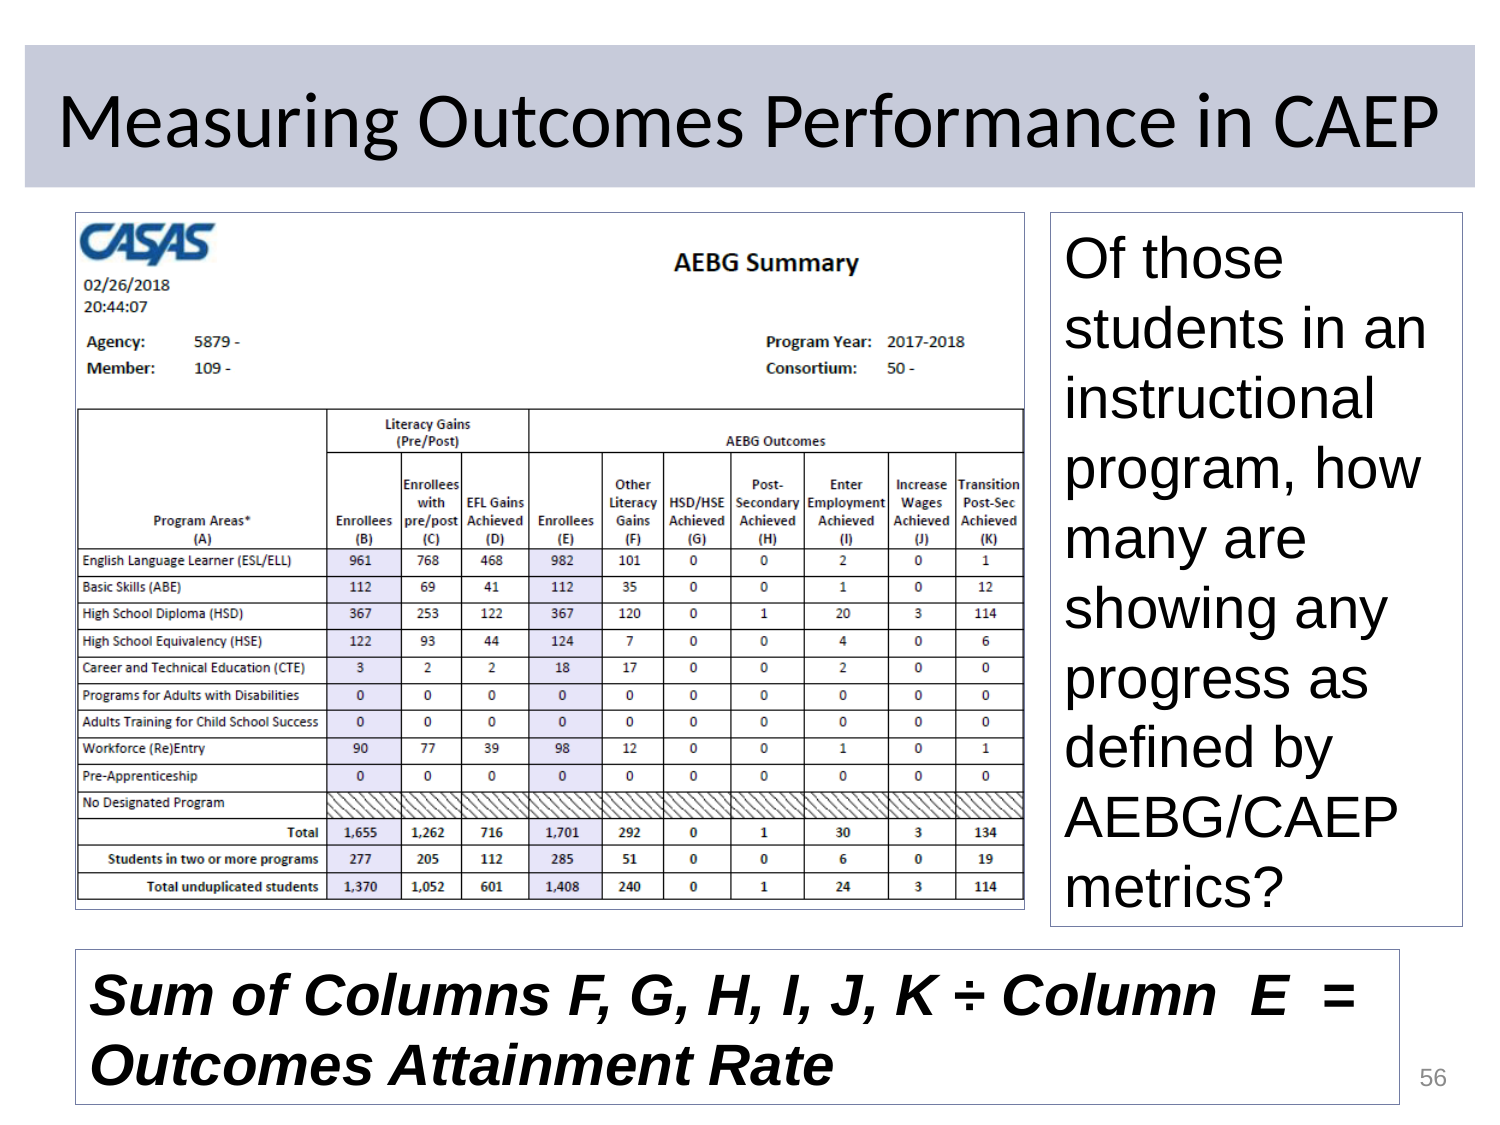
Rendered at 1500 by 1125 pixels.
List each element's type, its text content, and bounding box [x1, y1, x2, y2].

picture [74, 212, 1026, 911]
title Measuring Outcomes Performance in CAEP [24, 45, 1475, 188]
text_box Of those students in an instructional program, how many are showing any progress as defined by AEBG/CAEP metrics? [1050, 212, 1463, 927]
text_box Sum of Columns F, G, H, I, J, K ÷ Column E = Outcomes Attainment Rate [75, 949, 1400, 1105]
slide_number 56 [1112, 1046, 1463, 1107]
